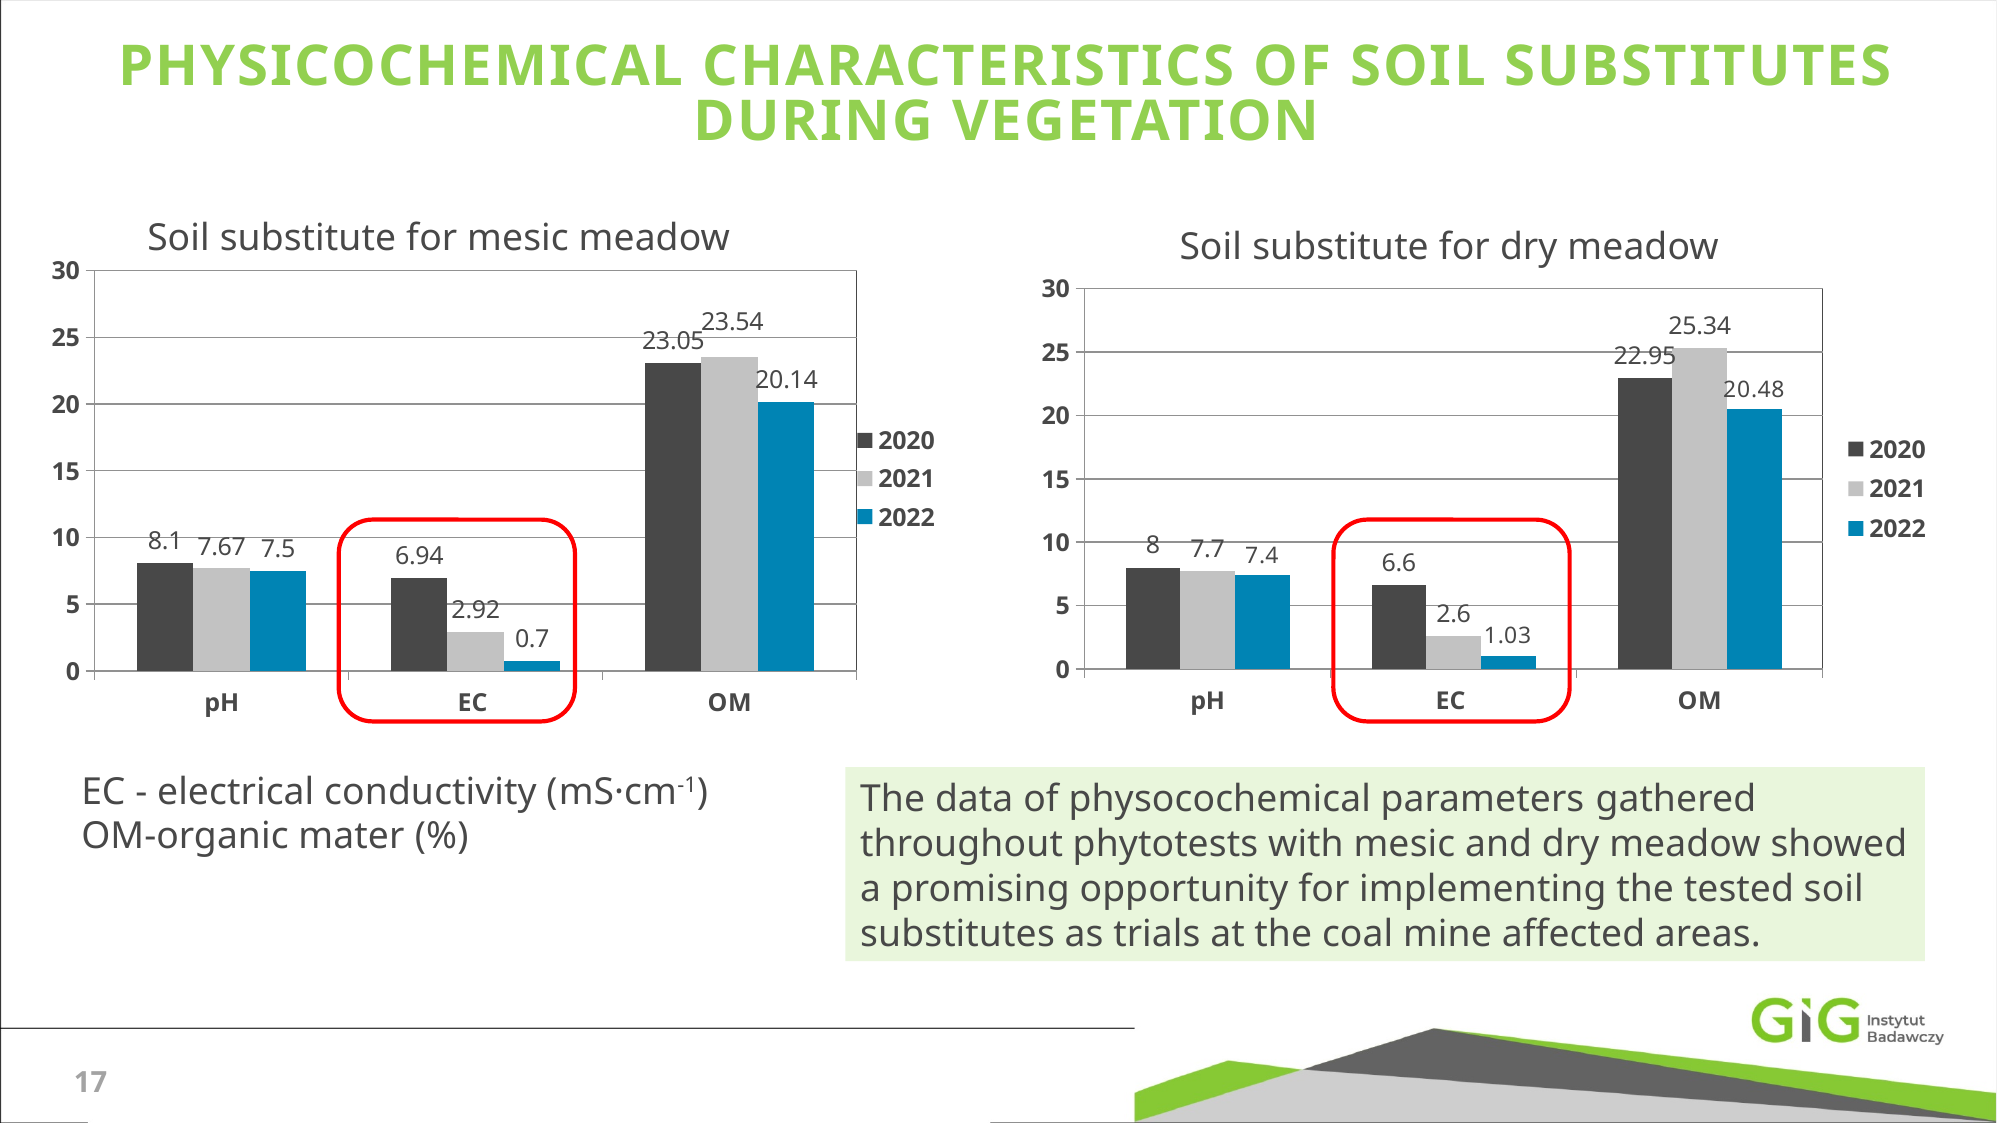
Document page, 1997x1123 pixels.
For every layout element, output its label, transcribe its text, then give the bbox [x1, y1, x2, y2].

slide_number 17 [59, 1060, 191, 1106]
picture [0, 0, 1997, 1123]
text_box The data of physocochemical parameters gathered throughout phytotests with mesic and dry meadow showed a promising opportunity for implementing the tested soil substitutes as trials at the coal mine affected areas. [845, 767, 1925, 962]
text_box EC - electrical conductivity (mS·cm-1) OM-organic mater (%) [66, 759, 733, 864]
chart [0, 253, 951, 738]
text_box Soil substitute for mesic meadow [132, 205, 746, 251]
chart [1022, 265, 1947, 718]
footer [682, 1040, 1315, 1100]
title Physicochemical characteristics of soil substitutes during vegetation [50, 42, 1979, 190]
text_box Soil substitute for dry meadow [1164, 214, 1734, 264]
